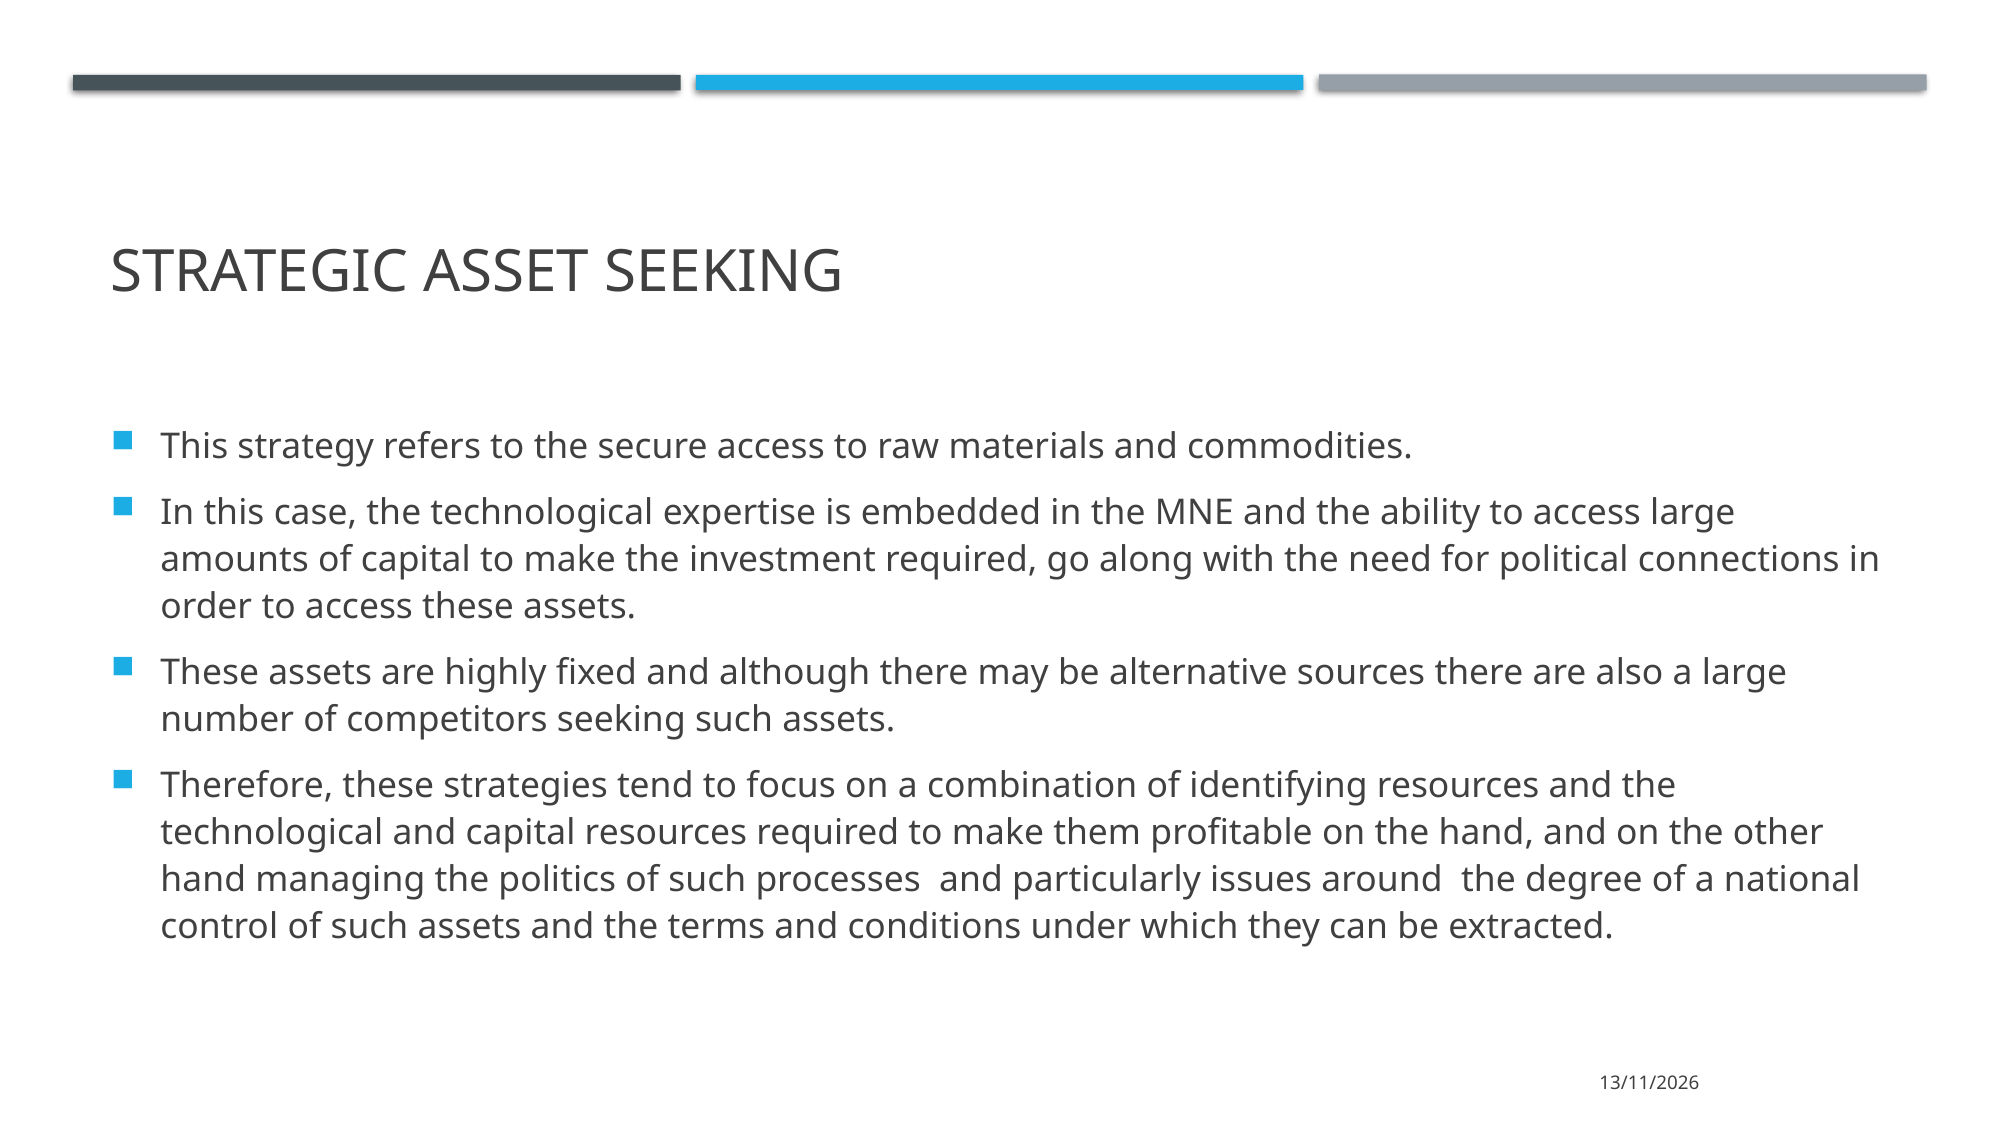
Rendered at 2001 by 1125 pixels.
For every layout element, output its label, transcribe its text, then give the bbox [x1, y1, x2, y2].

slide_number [1247, 1053, 1715, 1114]
title Strategic Asset Seeking [95, 115, 1905, 311]
list This strategy refers to the secure access to raw materials and commodities. In this case, the technological expertise is embedded in the MNE and the ability to access large amounts of capital to make the investment required, go along with the need for political connections in order to access these assets. These assets are highly fixed and although there may be alternative sources there are also a large number of competitors seeking such assets. Therefore, these strategies tend to focus on a combination of identifying resources and the technological and capital resources required to make them profitable on the hand, and on the other hand managing the politics of such processes and particularly issues around the degree of a national control of such assets and the terms and conditions under which they can be extracted. [95, 383, 1905, 981]
